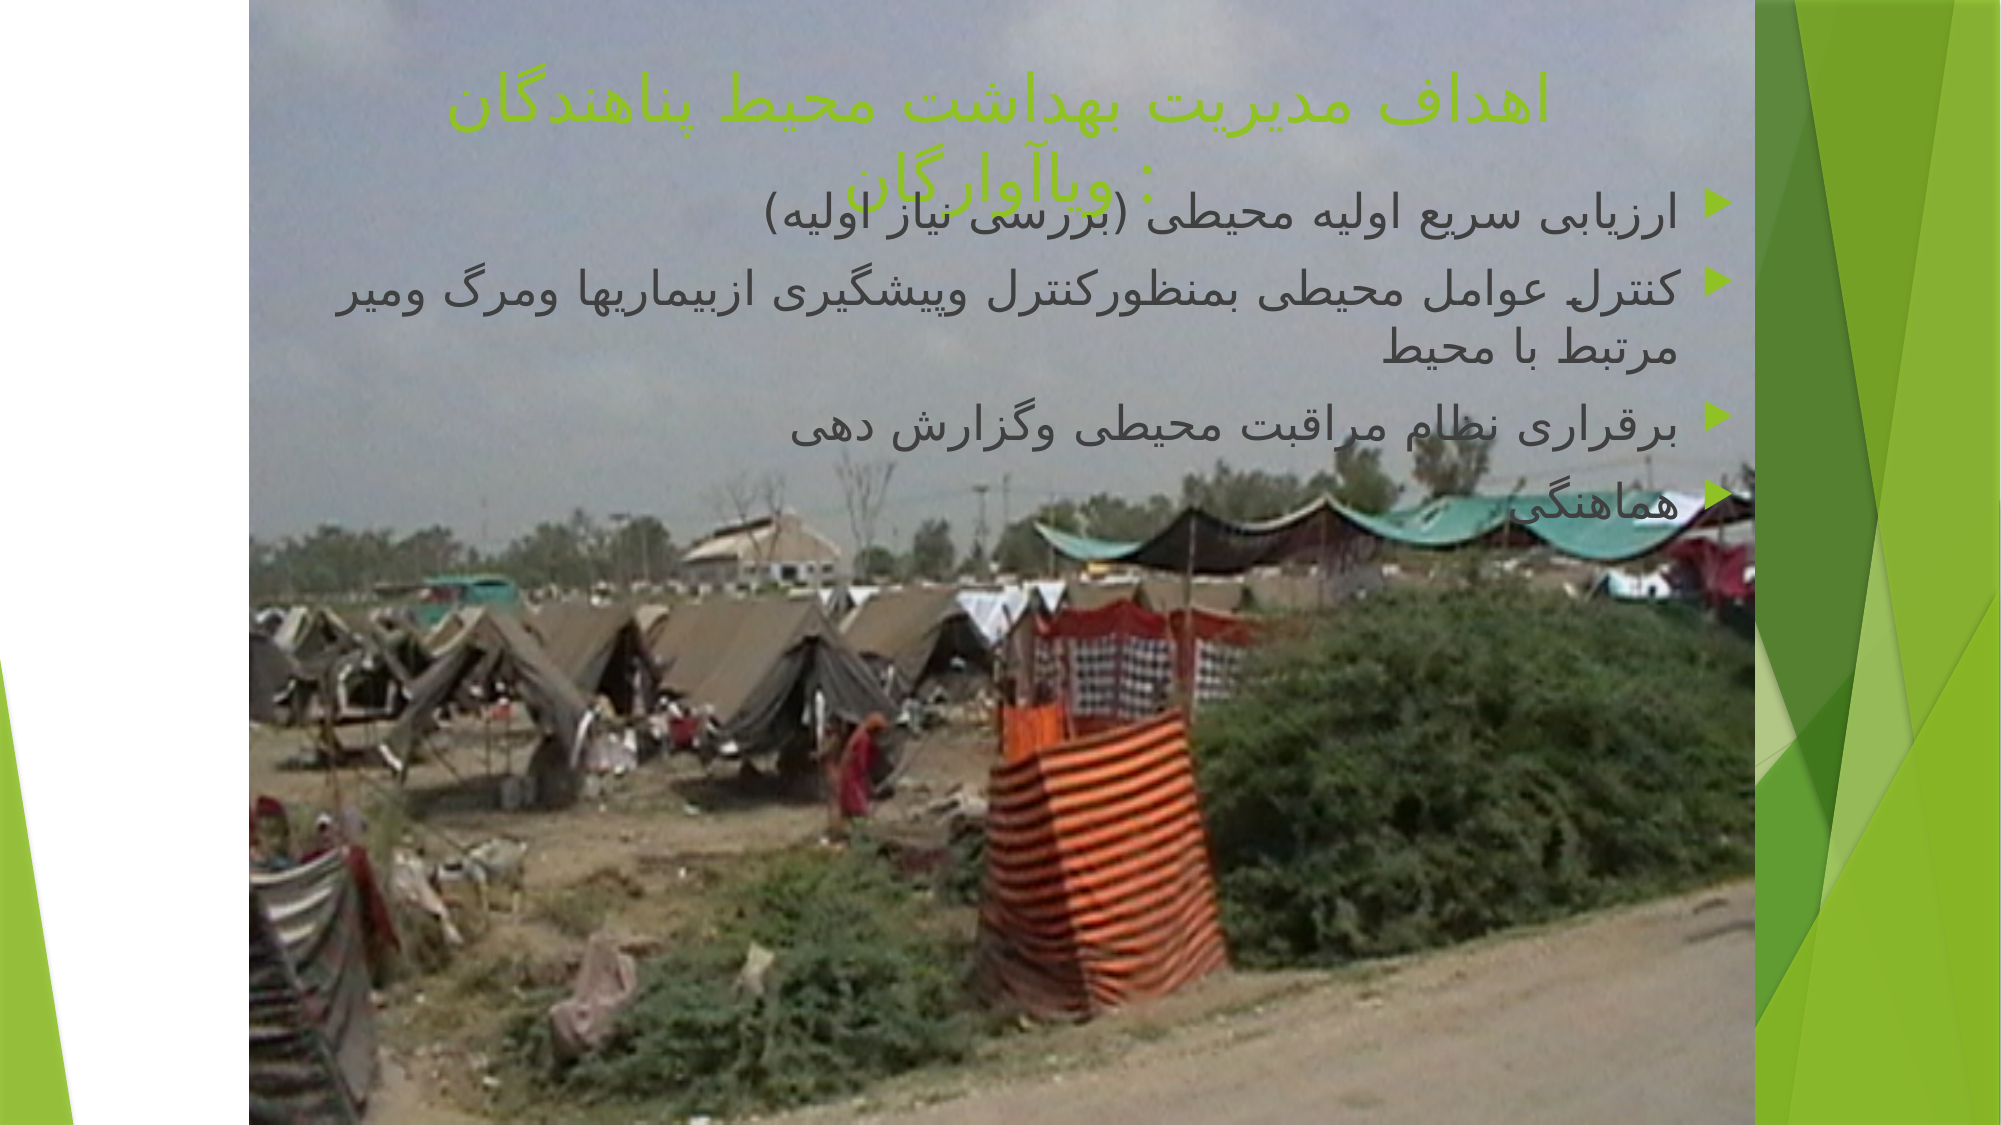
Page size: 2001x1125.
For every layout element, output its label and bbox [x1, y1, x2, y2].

picture [249, 0, 1755, 1125]
